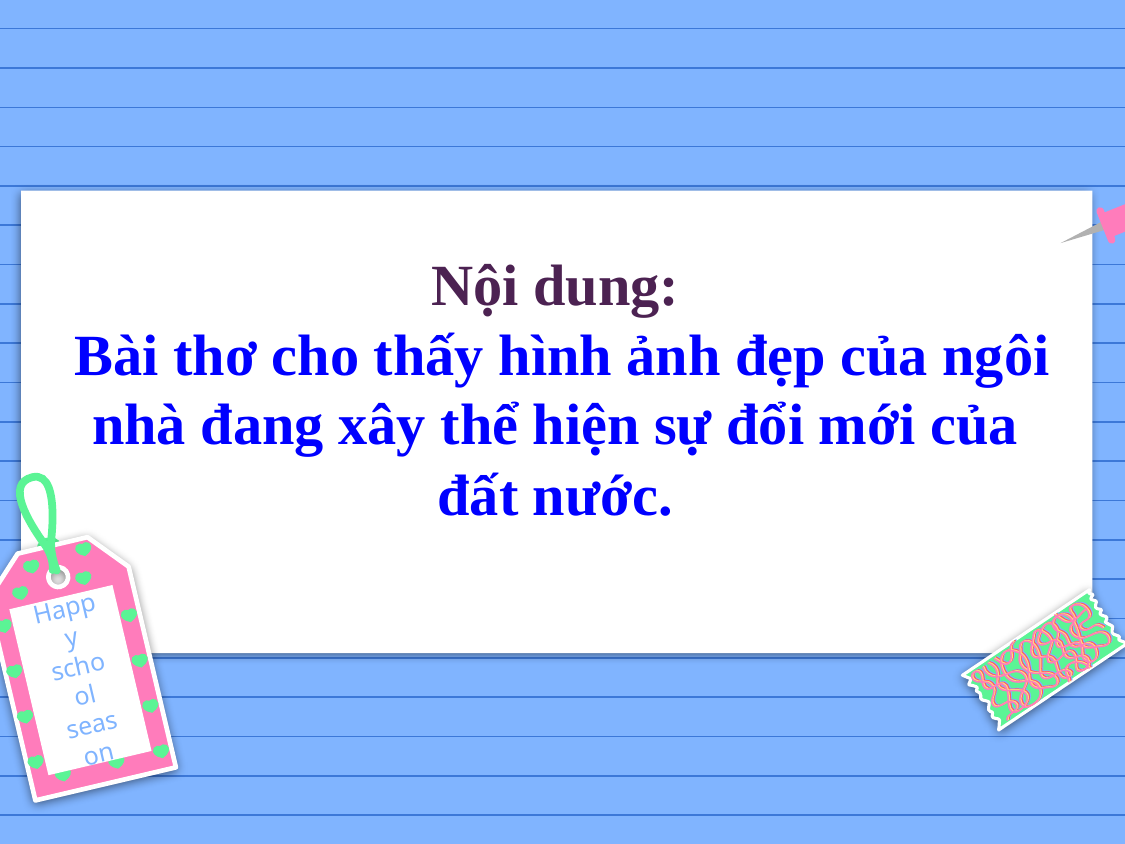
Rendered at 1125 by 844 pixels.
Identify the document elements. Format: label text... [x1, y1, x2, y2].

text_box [1070, 185, 1125, 267]
text_box [21, 190, 1093, 654]
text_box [0, 472, 142, 789]
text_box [966, 626, 1122, 693]
title Nội dung: Bài thơ cho thấy hình ảnh đẹp của ngôi nhà đang xây thể hiện sự đổi mới của đất nước. [40, 277, 1071, 496]
